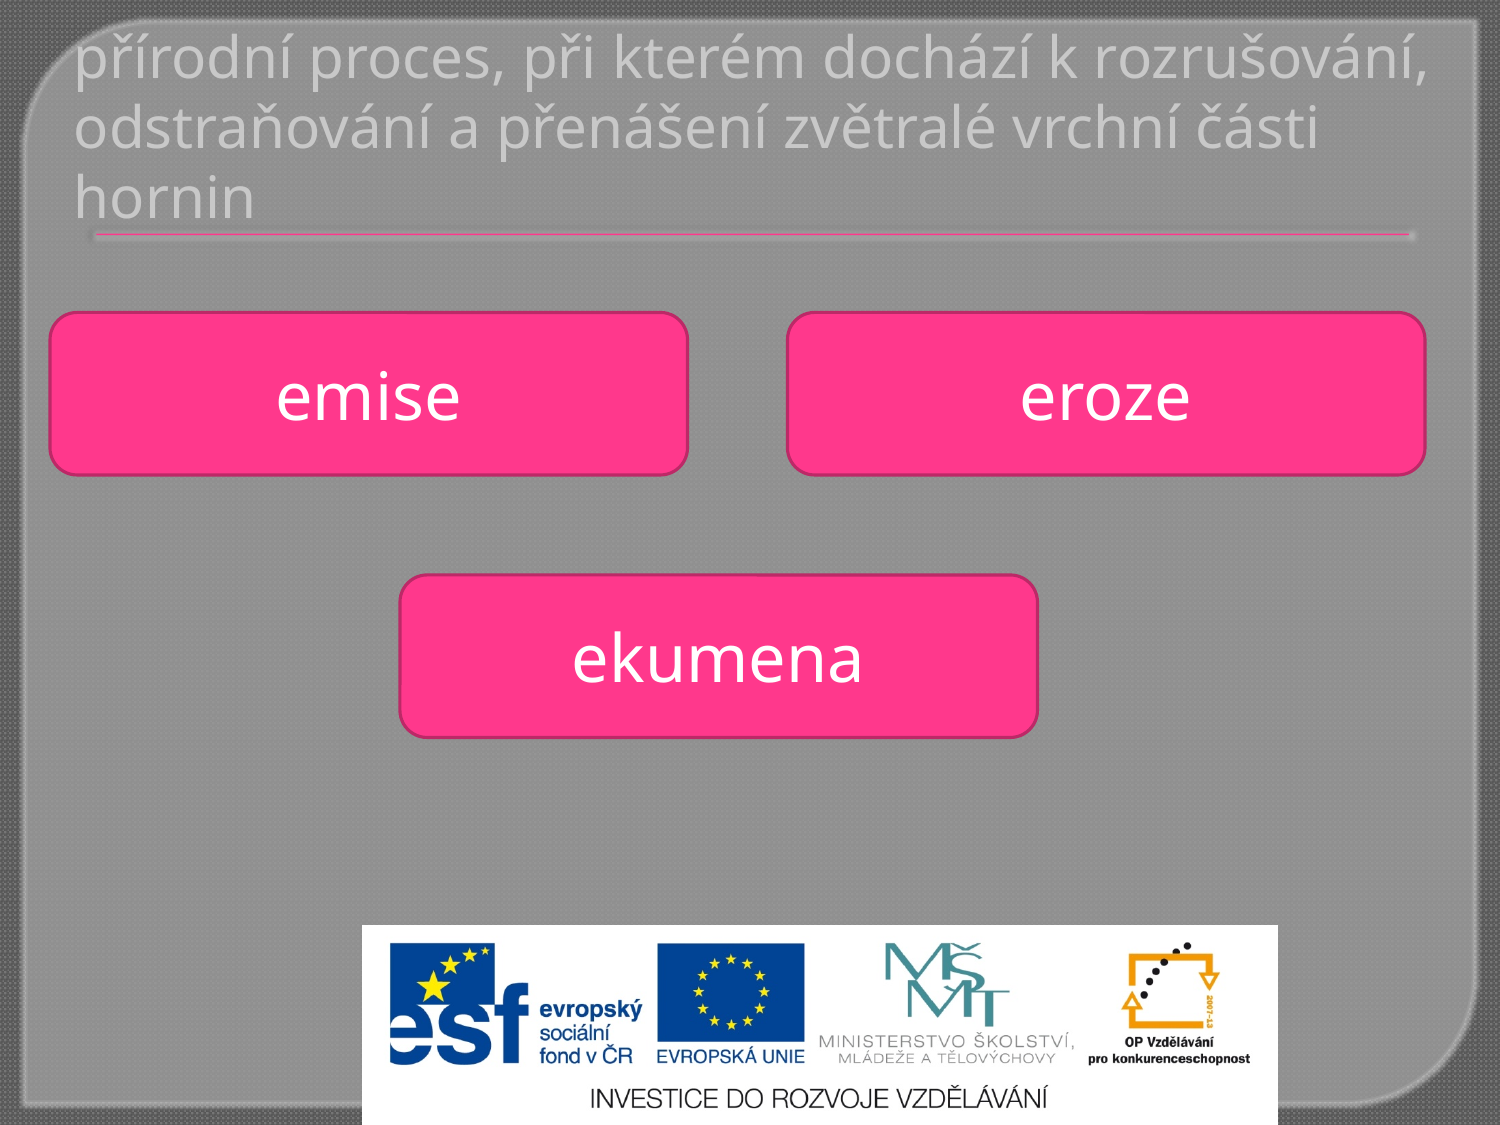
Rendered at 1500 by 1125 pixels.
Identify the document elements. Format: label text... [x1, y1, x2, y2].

picture [362, 924, 1278, 1125]
title přírodní proces, při kterém dochází k rozrušování, odstraňování a přenášení zvětralé vrchní části hornin [50, 50, 1500, 238]
text_box ekumena [398, 573, 1040, 740]
text_box emise [48, 310, 690, 477]
text_box eroze [785, 310, 1427, 477]
